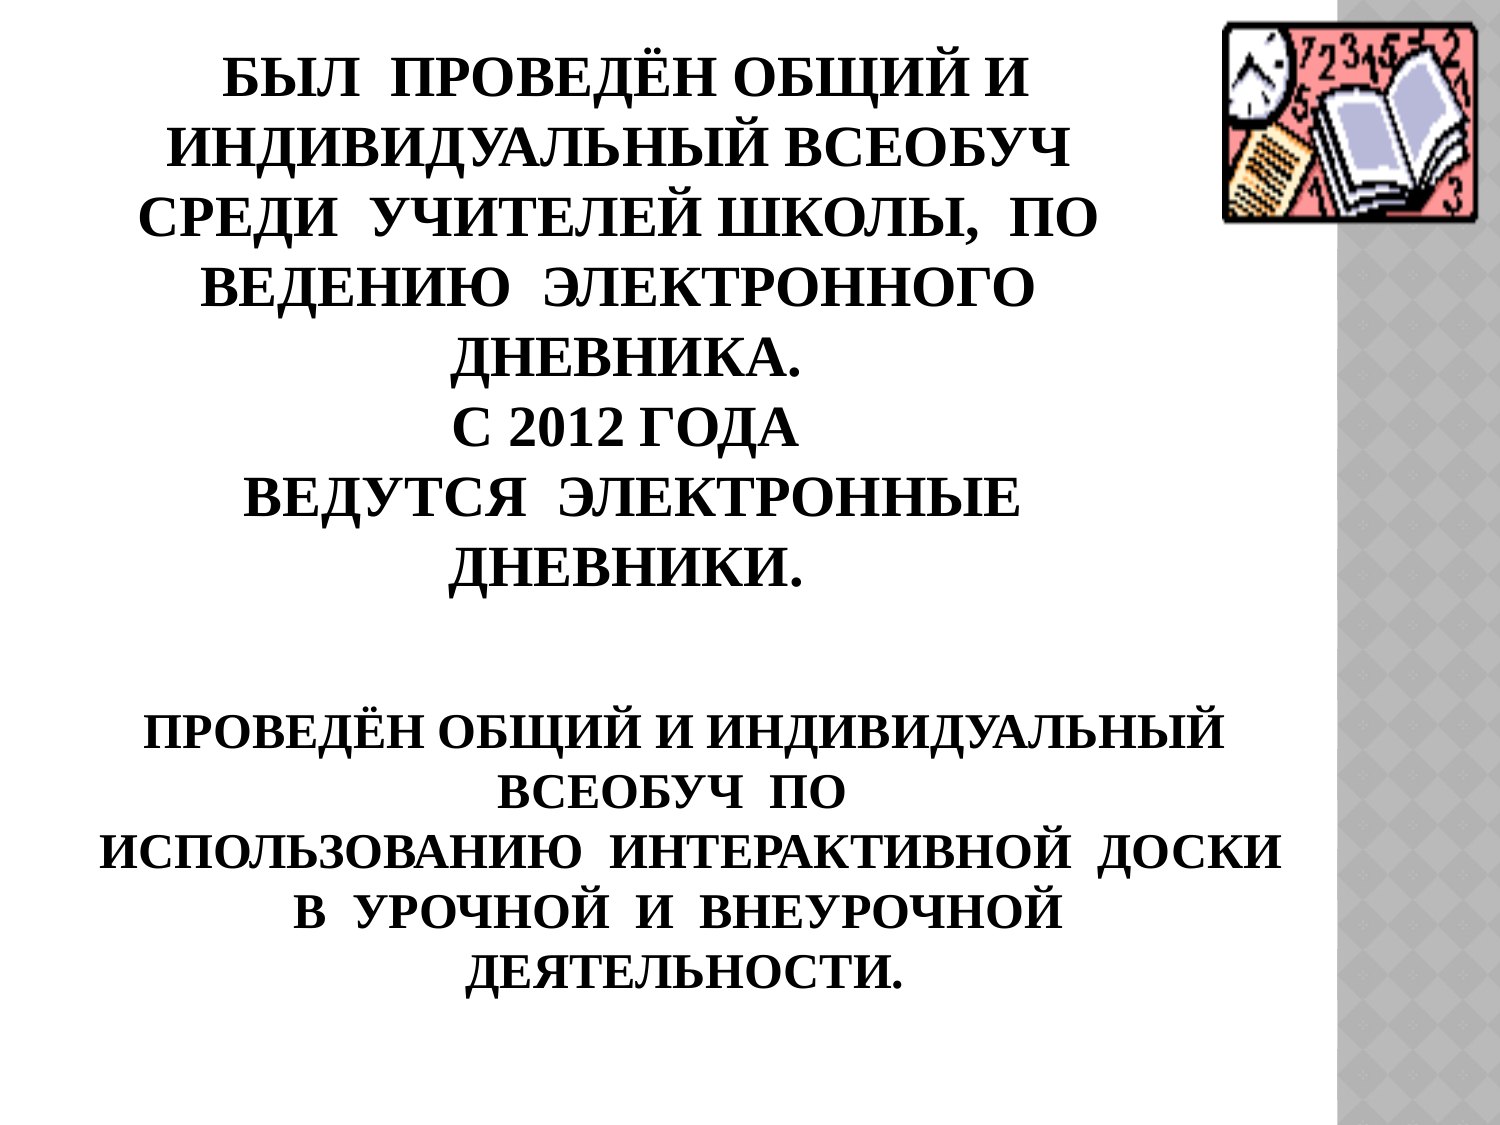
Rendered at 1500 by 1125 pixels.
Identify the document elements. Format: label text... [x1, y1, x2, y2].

title Был проведён общий и индивидуальный Всеобуч среди учителей школы, по ведению электронного дневника. с 2012 года ведутся электронные дневники. [64, 137, 1188, 598]
text_box проведён общий и индивидуальный Всеобуч по использованию интерактивной доски в урочной и внеурочной деятельности. [64, 810, 1306, 998]
picture [1221, 18, 1483, 229]
